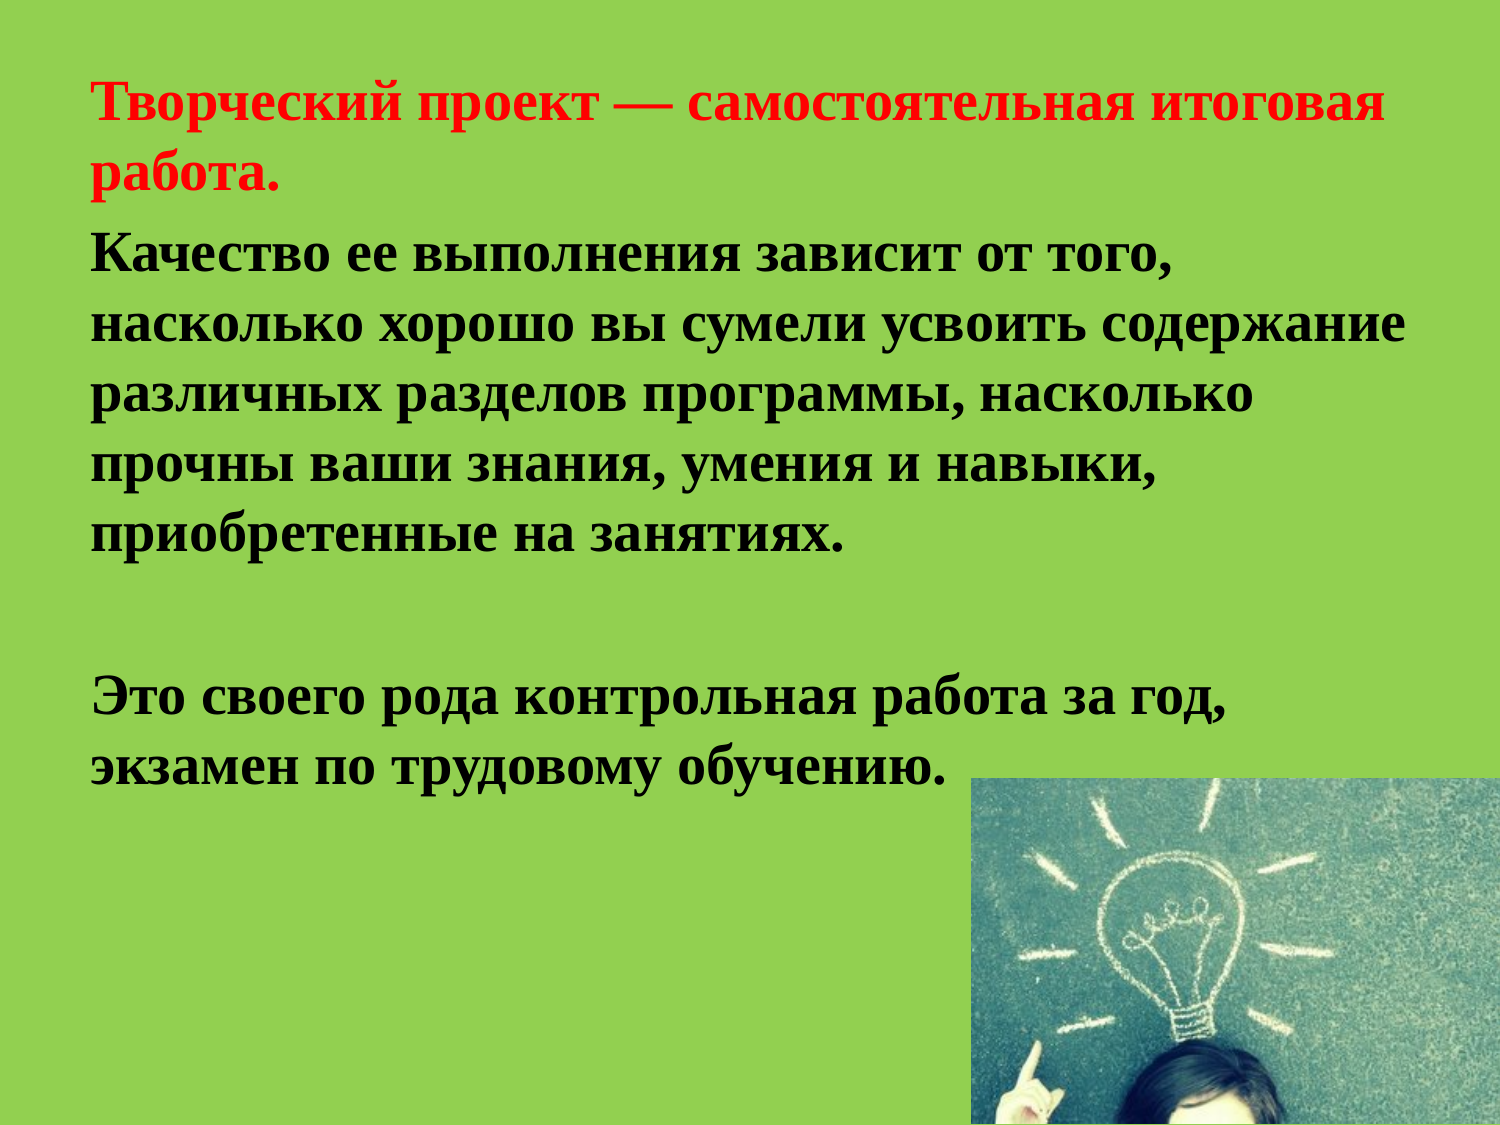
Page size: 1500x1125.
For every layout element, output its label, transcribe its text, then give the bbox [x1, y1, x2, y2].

picture [971, 778, 1500, 1125]
list Творческий проект — самостоятельная итоговая работа. Качество ее выполнения зависит от того, насколько хорошо вы сумели усвоить содержание различных разделов программы, насколько прочны ваши знания, умения и навыки, приобретенные на занятиях. Это своего рода контрольная работа за год, экзамен по трудовому обучению. [75, 54, 1425, 1005]
